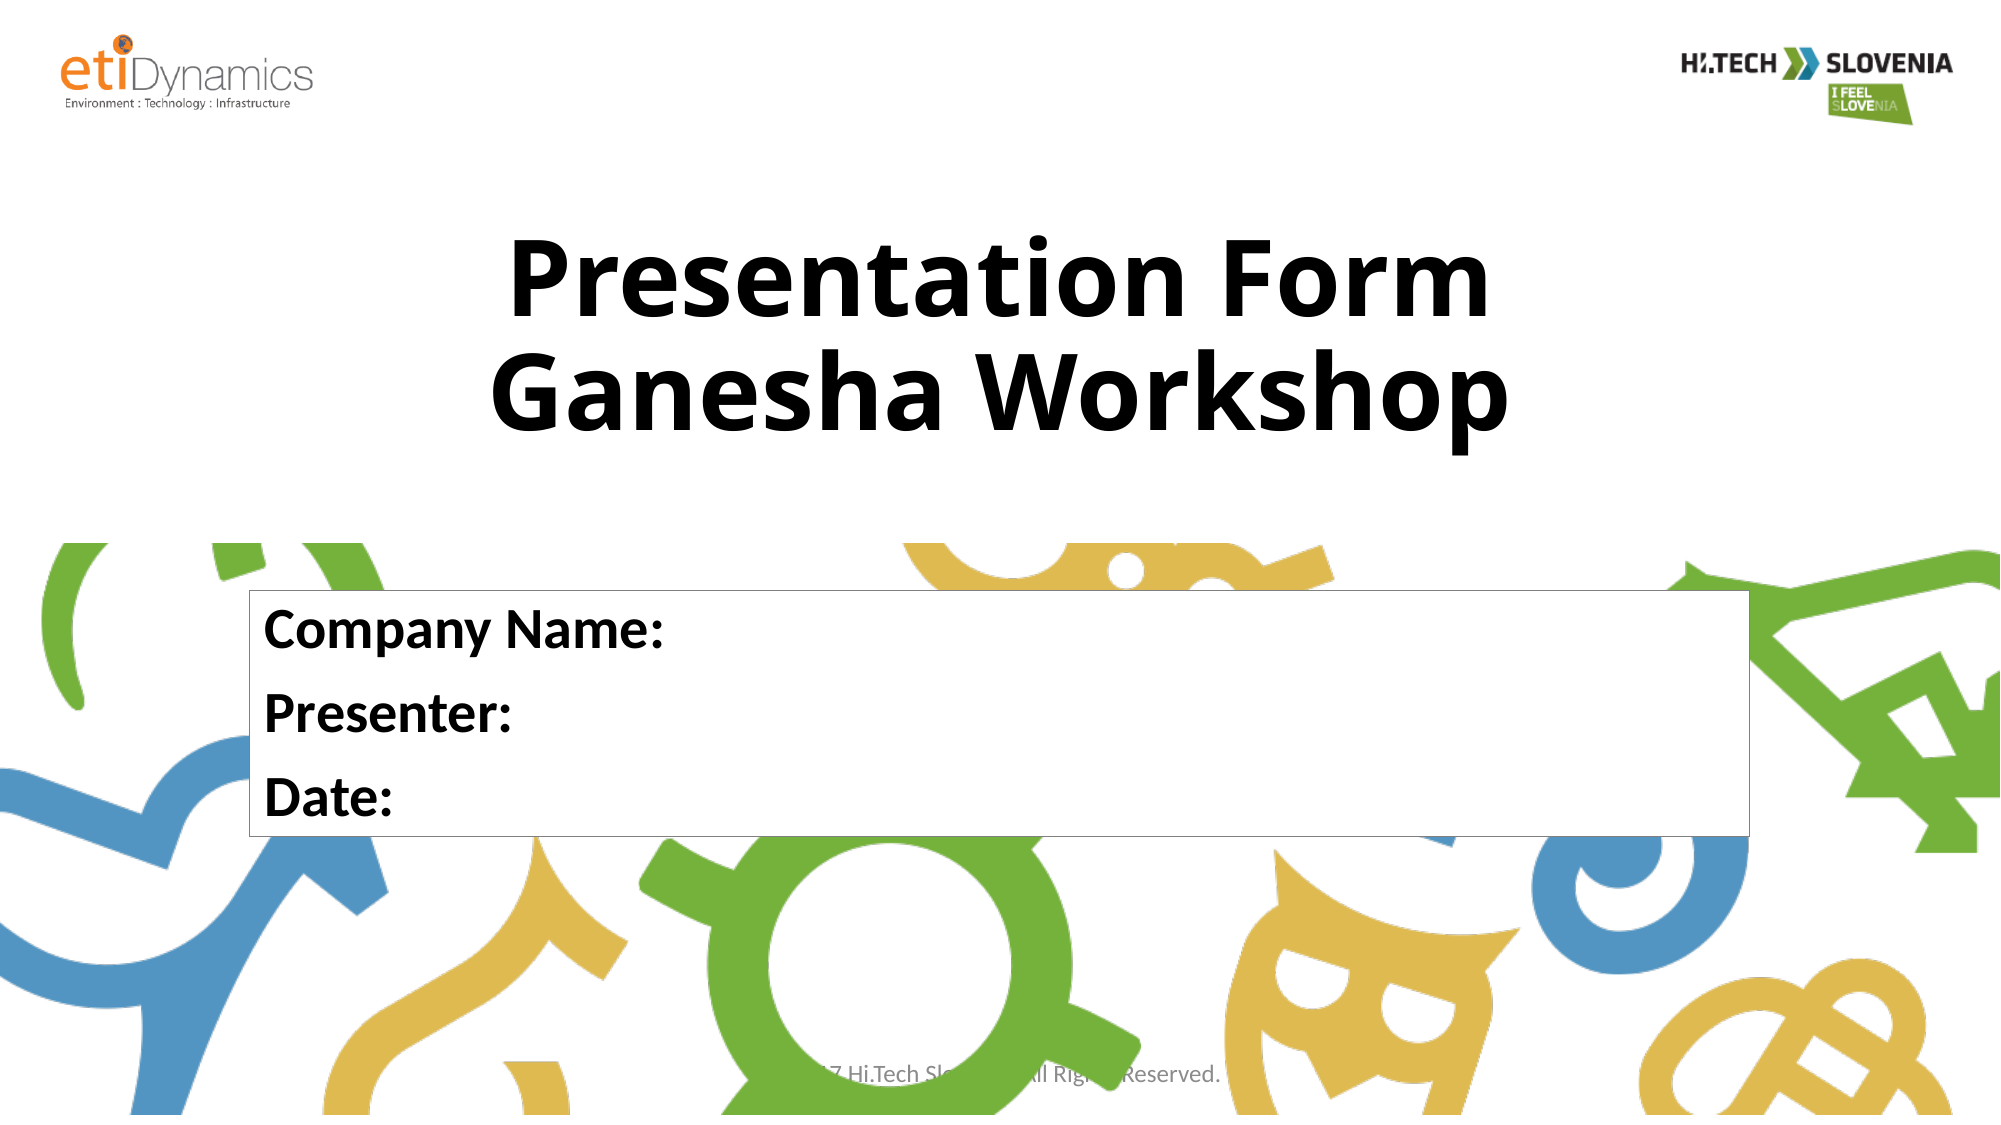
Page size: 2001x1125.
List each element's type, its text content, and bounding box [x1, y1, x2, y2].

picture [0, 542, 2000, 1115]
picture [52, 25, 322, 122]
title Presentation Form Ganesha Workshop [249, 216, 1750, 462]
picture [1672, 40, 1963, 132]
